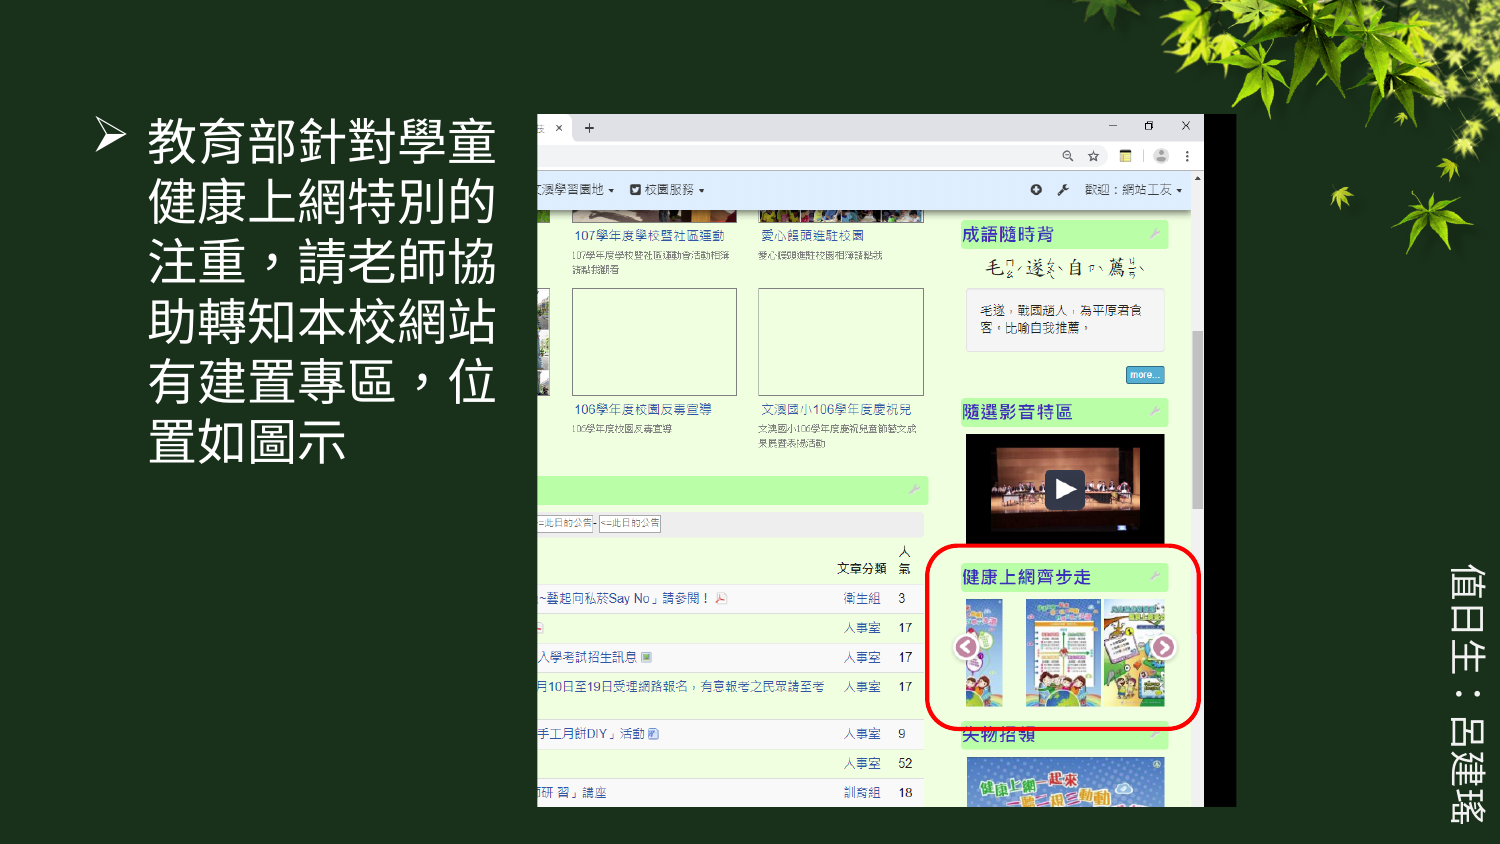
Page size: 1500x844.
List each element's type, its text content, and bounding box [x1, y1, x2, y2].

text_box 教育部針對學童健康上網特別的注重，請老師協助轉知本校網站有建置專區，位置如圖示 [76, 102, 550, 478]
text_box 值日生：呂建瑤 [1423, 548, 1499, 844]
picture [0, 0, 1500, 844]
